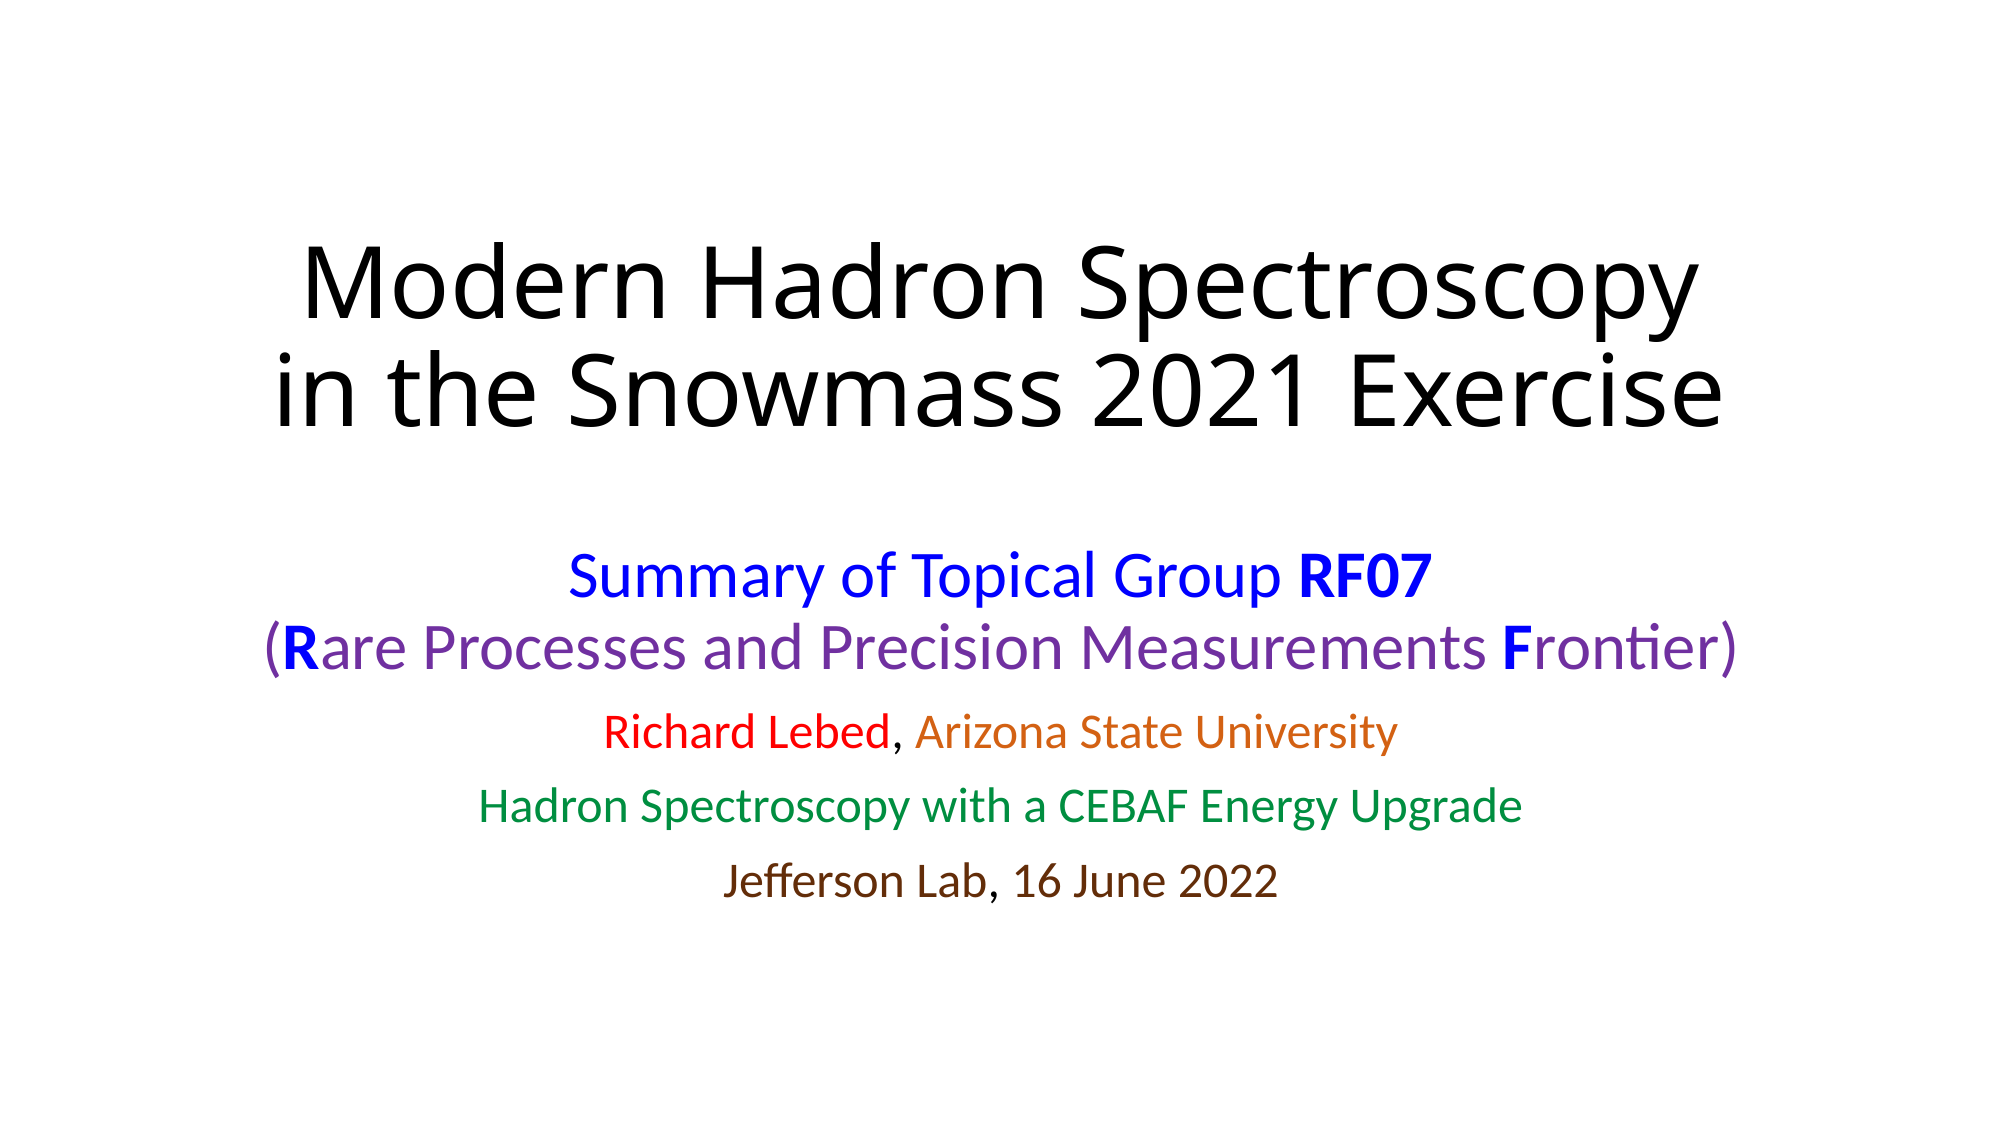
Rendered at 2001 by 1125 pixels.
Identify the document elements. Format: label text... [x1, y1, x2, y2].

title Modern Hadron Spectroscopy in the Snowmass 2021 Exercise [249, 184, 1750, 456]
subtitle Summary of Topical Group RF07 (Rare Processes and Precision Measurements Frontier) Richard Lebed, Arizona State University Hadron Spectroscopy with a CEBAF Energy Upgrade Jefferson Lab, 16 June 2022 [208, 532, 1794, 924]
